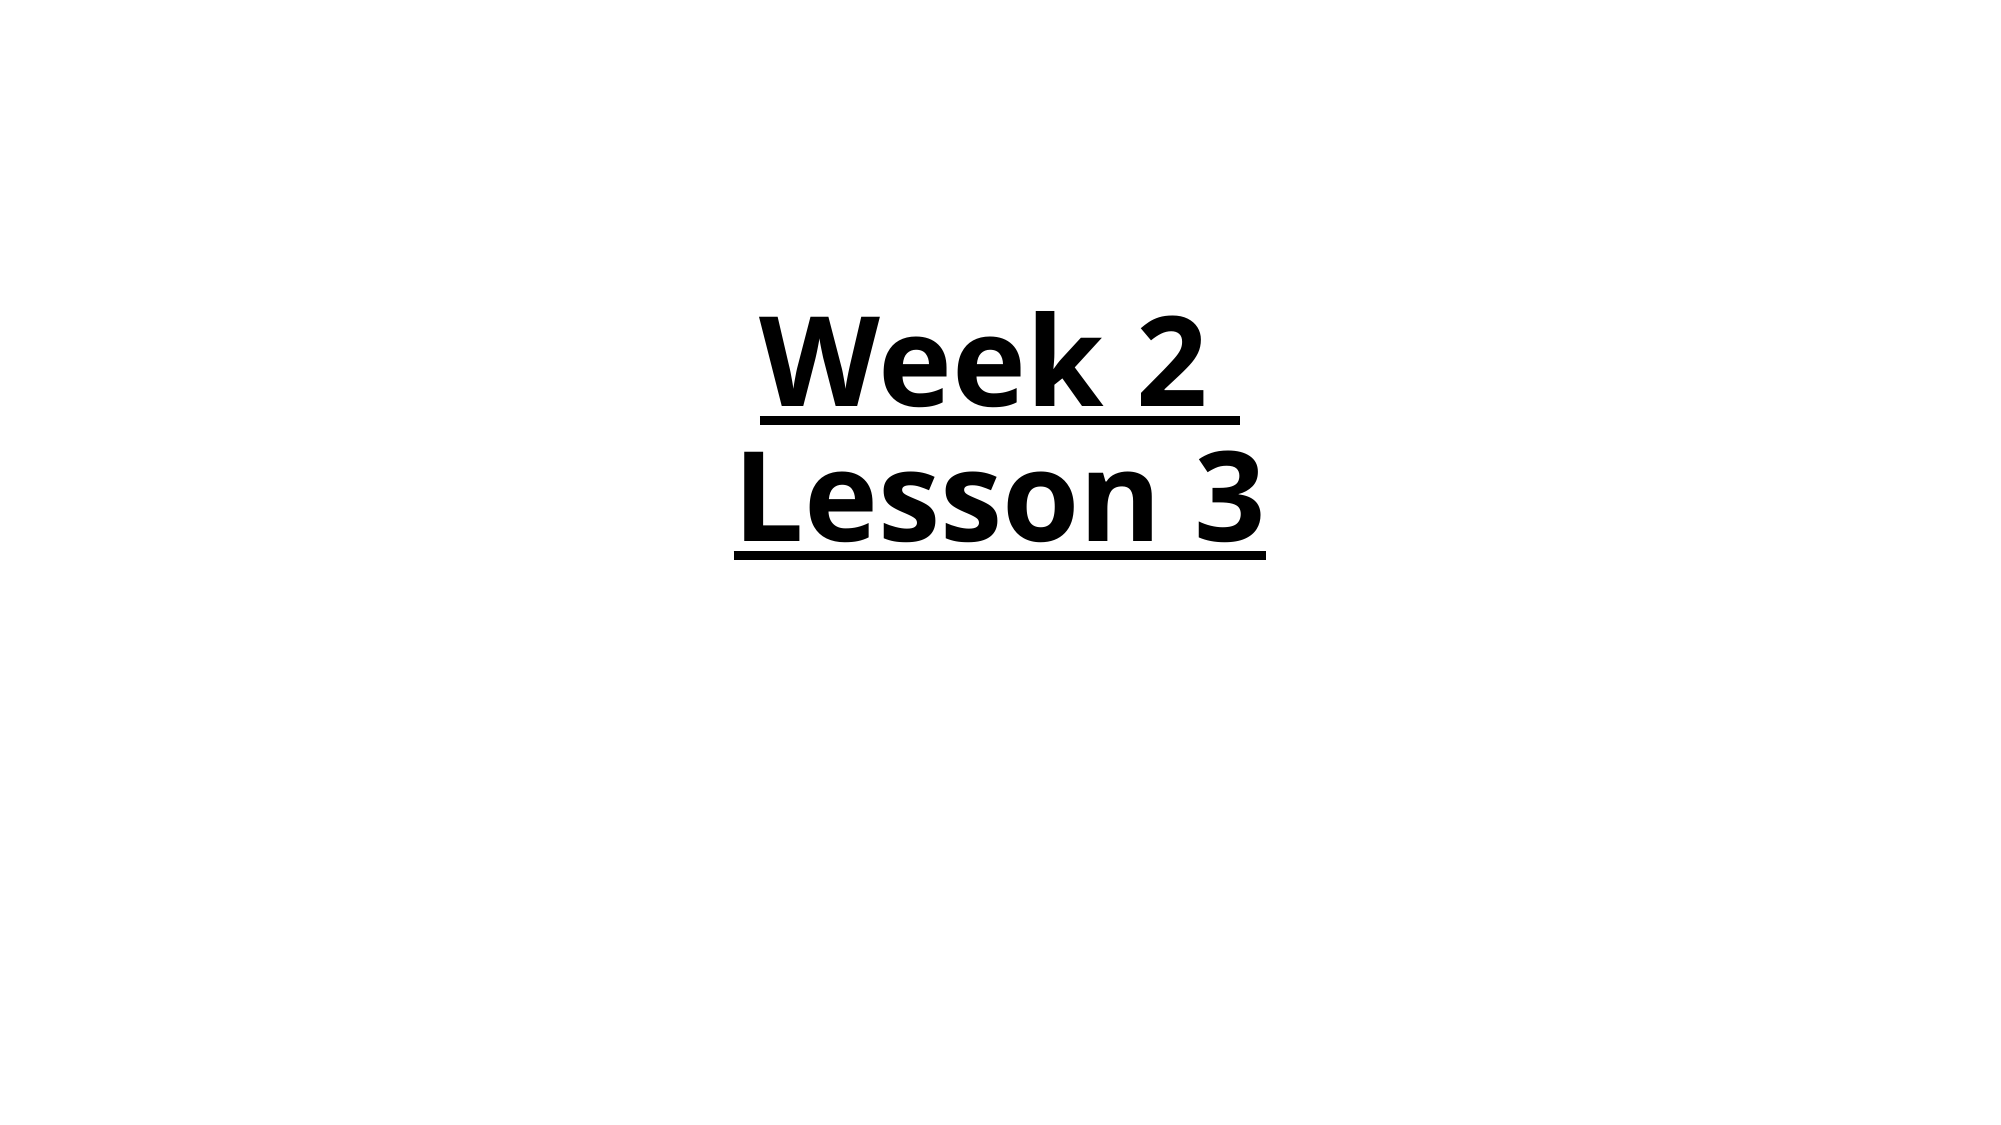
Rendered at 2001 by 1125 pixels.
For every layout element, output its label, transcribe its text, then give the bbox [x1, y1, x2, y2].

title Week 2 Lesson 3 [249, 184, 1750, 576]
